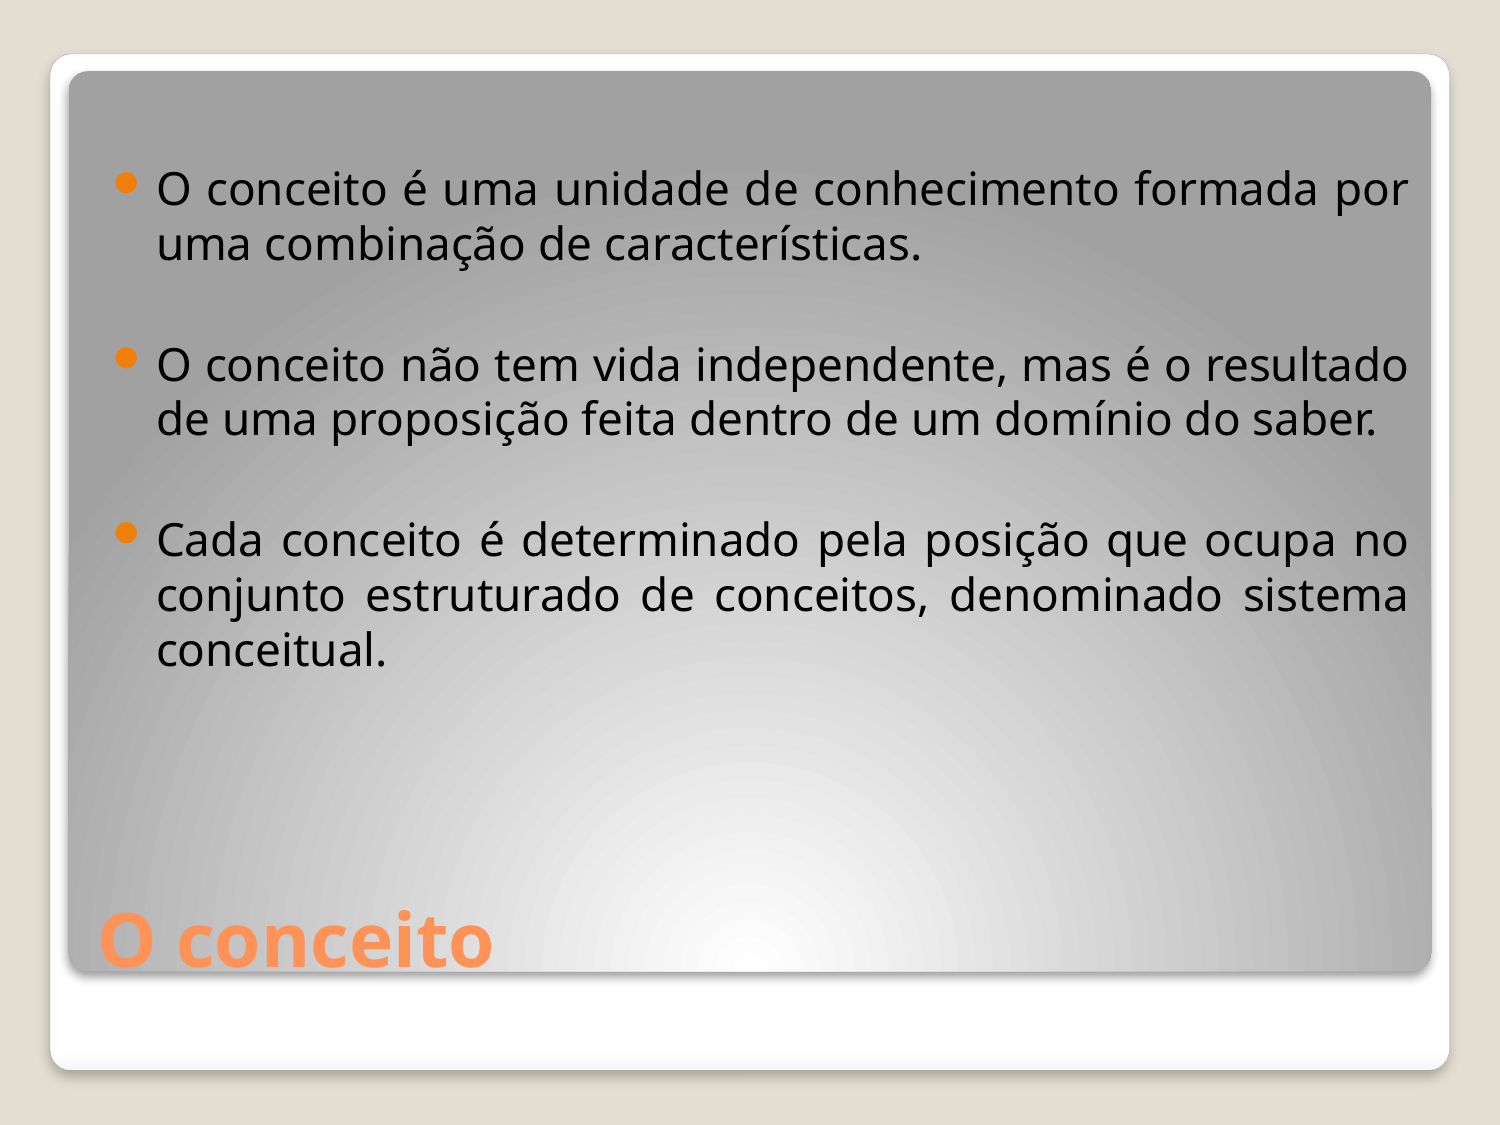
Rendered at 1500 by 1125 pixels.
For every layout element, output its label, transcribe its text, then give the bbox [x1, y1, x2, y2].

list O conceito é uma unidade de conhecimento formada por uma combinação de características. O conceito não tem vida independente, mas é o resultado de uma proposição feita dentro de um domínio do saber. Cada conceito é determinado pela posição que ocupa no conjunto estruturado de conceitos, denominado sistema conceitual. [82, 145, 1425, 832]
title O conceito [82, 832, 1425, 990]
